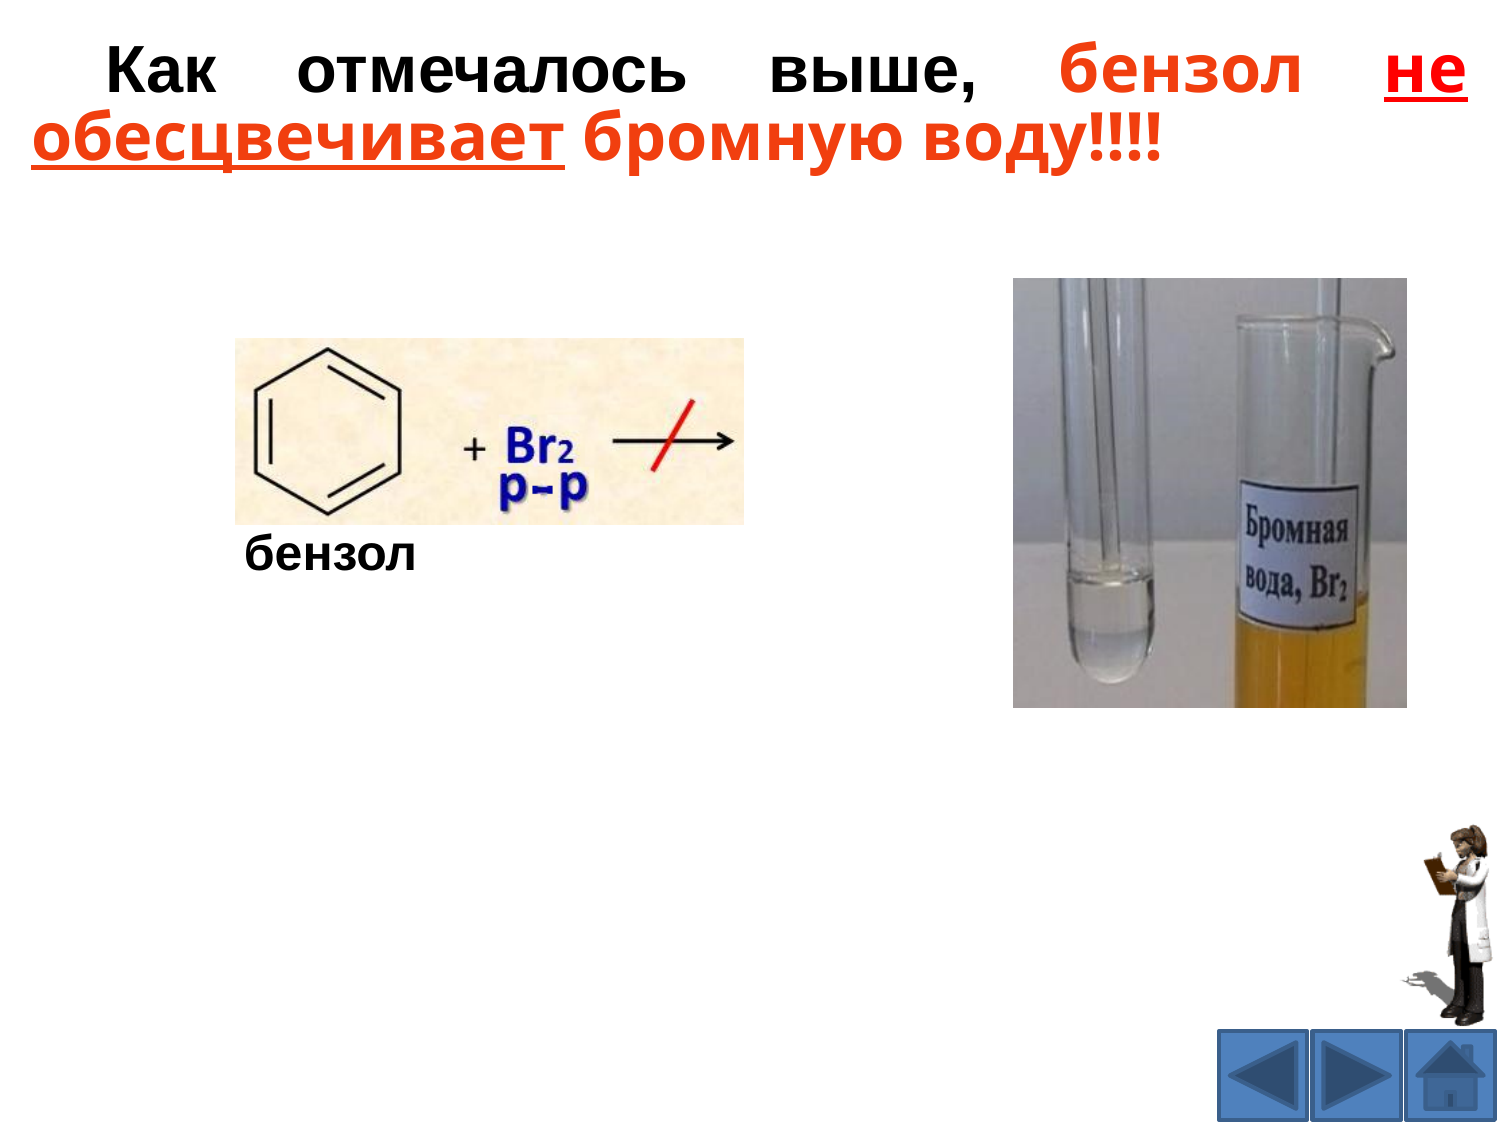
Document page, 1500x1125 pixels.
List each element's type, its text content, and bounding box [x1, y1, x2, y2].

text_box бензол [218, 524, 443, 588]
text_box Как отмечалось выше, бензол не обесцвечивает бромную воду!!!! [16, 30, 1483, 182]
picture [1013, 278, 1407, 708]
picture [1393, 820, 1500, 1033]
text_box [1404, 1041, 1497, 1122]
picture [235, 337, 744, 526]
text_box [1217, 1029, 1309, 1122]
text_box [1310, 1029, 1403, 1122]
